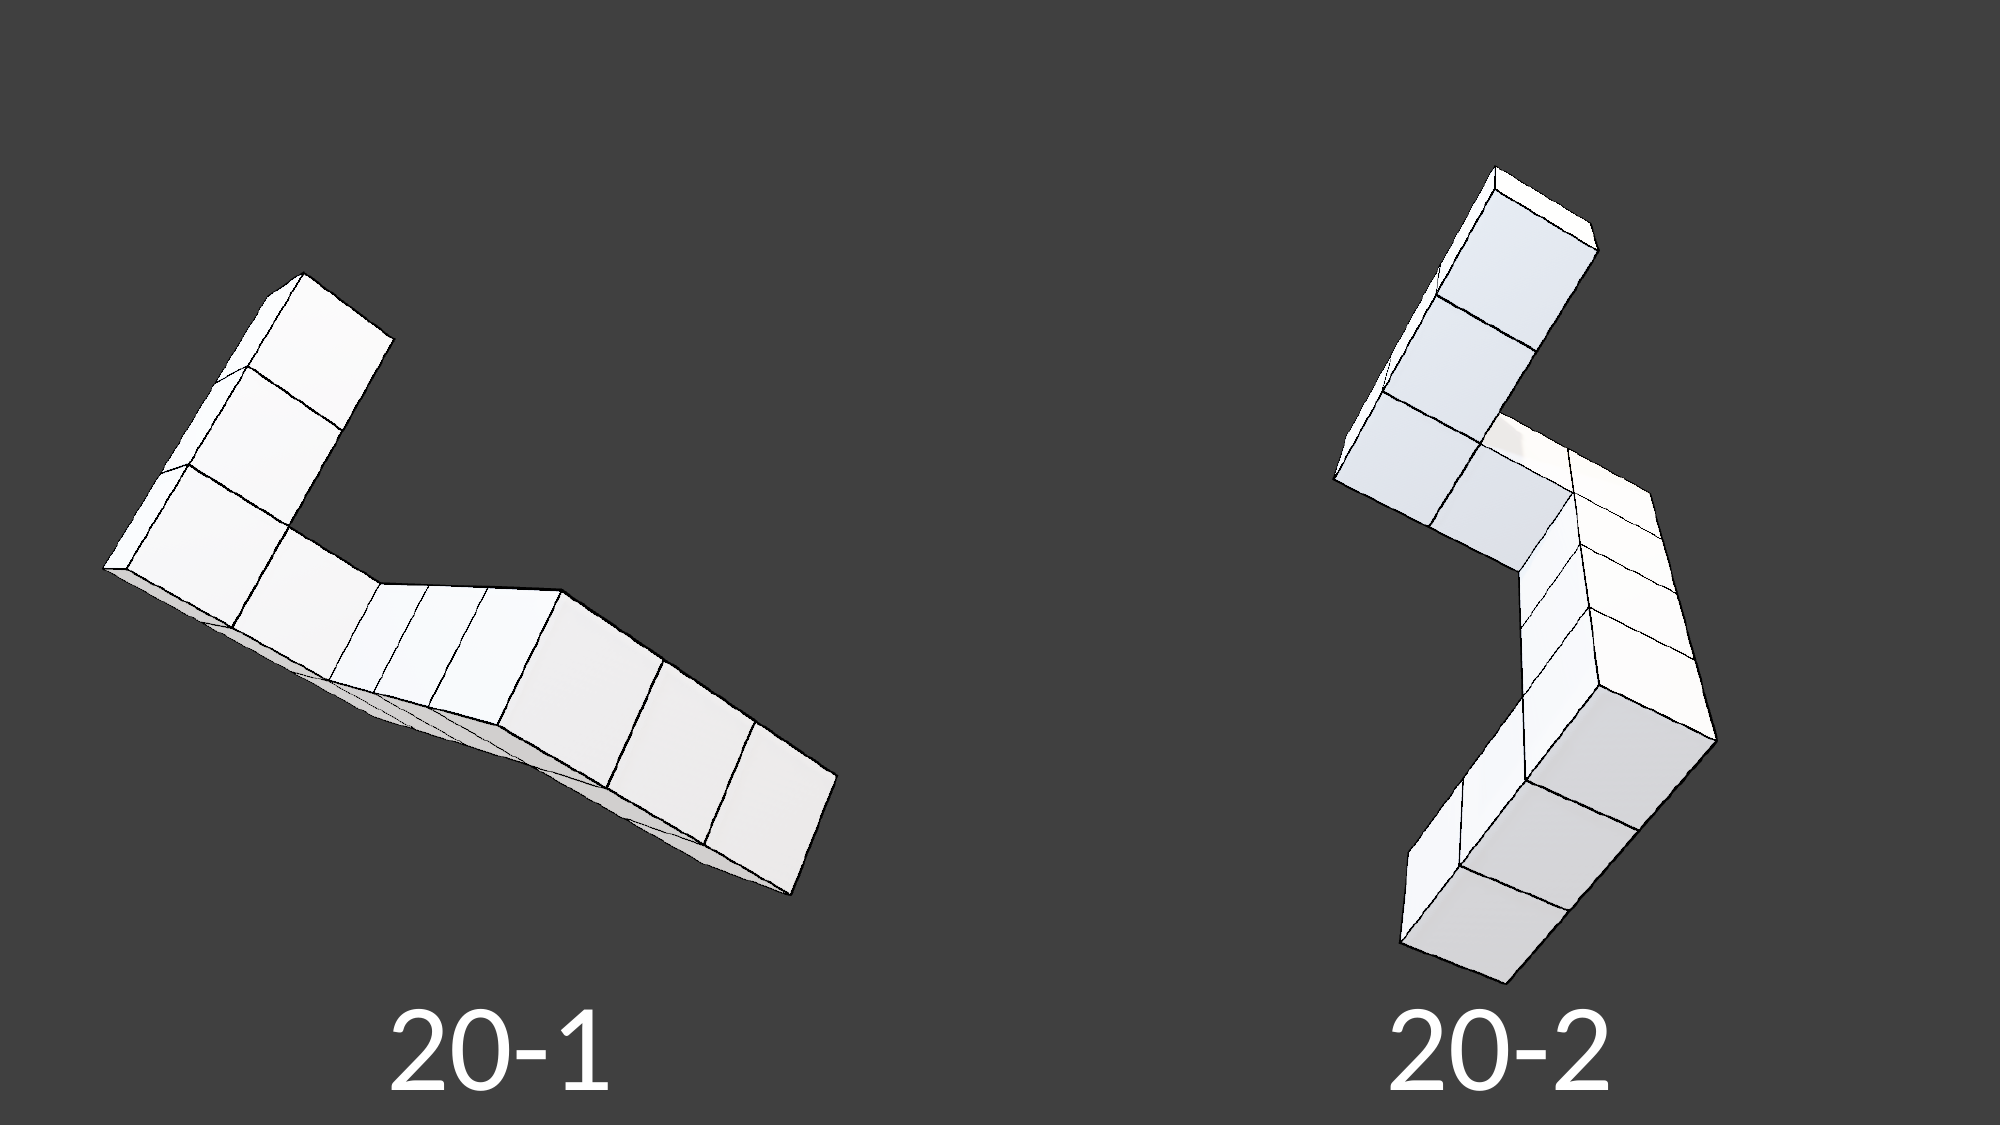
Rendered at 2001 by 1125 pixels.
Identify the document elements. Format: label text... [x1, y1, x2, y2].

picture [1282, 140, 1718, 985]
text_box 20-2 [1370, 958, 1629, 1124]
picture [102, 229, 898, 896]
text_box 20-1 [371, 958, 629, 1124]
